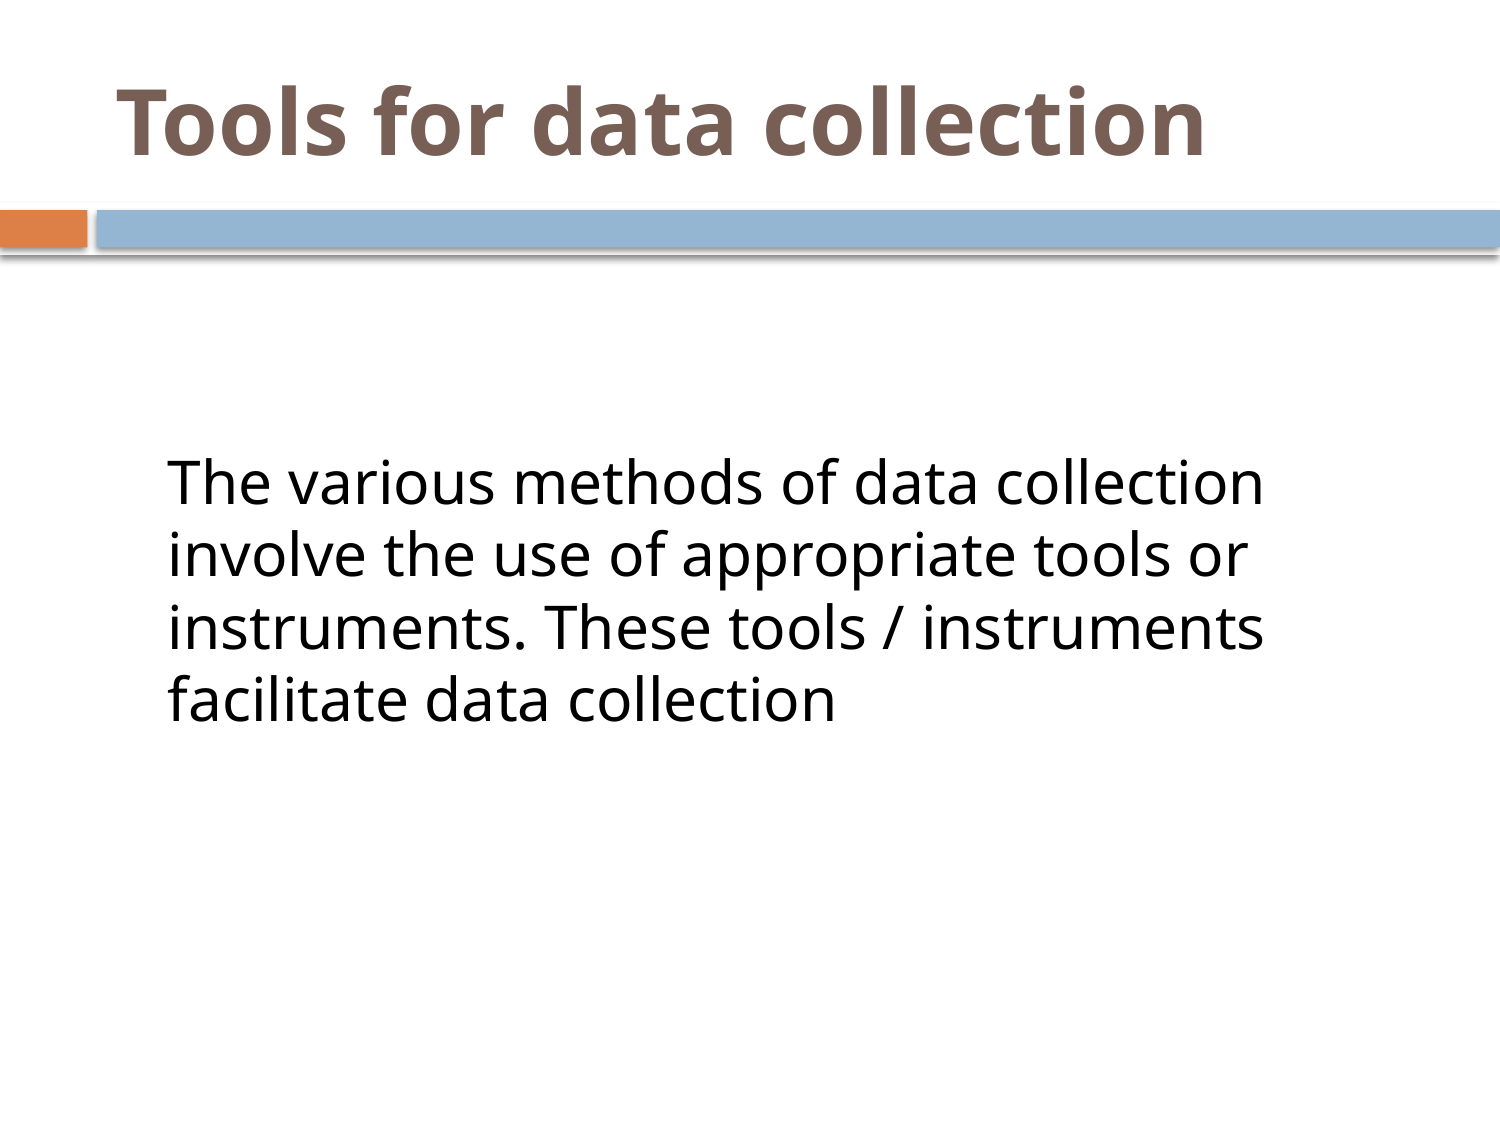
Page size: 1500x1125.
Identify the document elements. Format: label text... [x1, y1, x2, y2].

title Tools for data collection [100, 37, 1438, 200]
list The various methods of data collection involve the use of appropriate tools or instruments. These tools / instruments facilitate data collection [100, 262, 1438, 1000]
